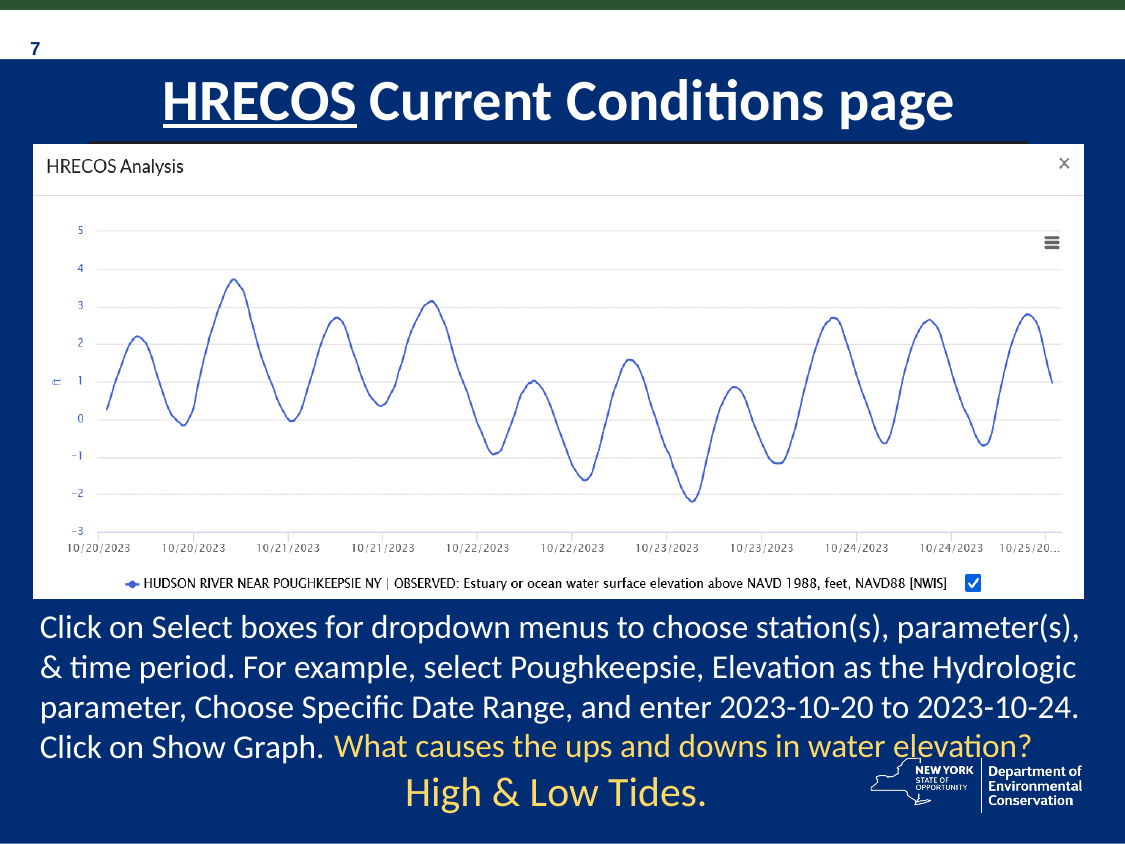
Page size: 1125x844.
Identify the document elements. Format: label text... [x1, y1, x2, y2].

picture [862, 769, 1090, 821]
text_box High & Low Tides. [390, 757, 727, 823]
text_box What causes the ups and downs in water elevation? [319, 717, 1071, 772]
text_box HRECOS Current Conditions page [115, 57, 1002, 138]
picture [33, 141, 1084, 633]
text_box Click on Select boxes for dropdown menus to choose station(s), parameter(s), & time period. For example, select Poughkeepsie, Elevation as the Hydrologic parameter, Choose Specific Date Range, and enter 2023-10-20 to 2023-10-24. Click on Show Graph. [24, 601, 1125, 769]
